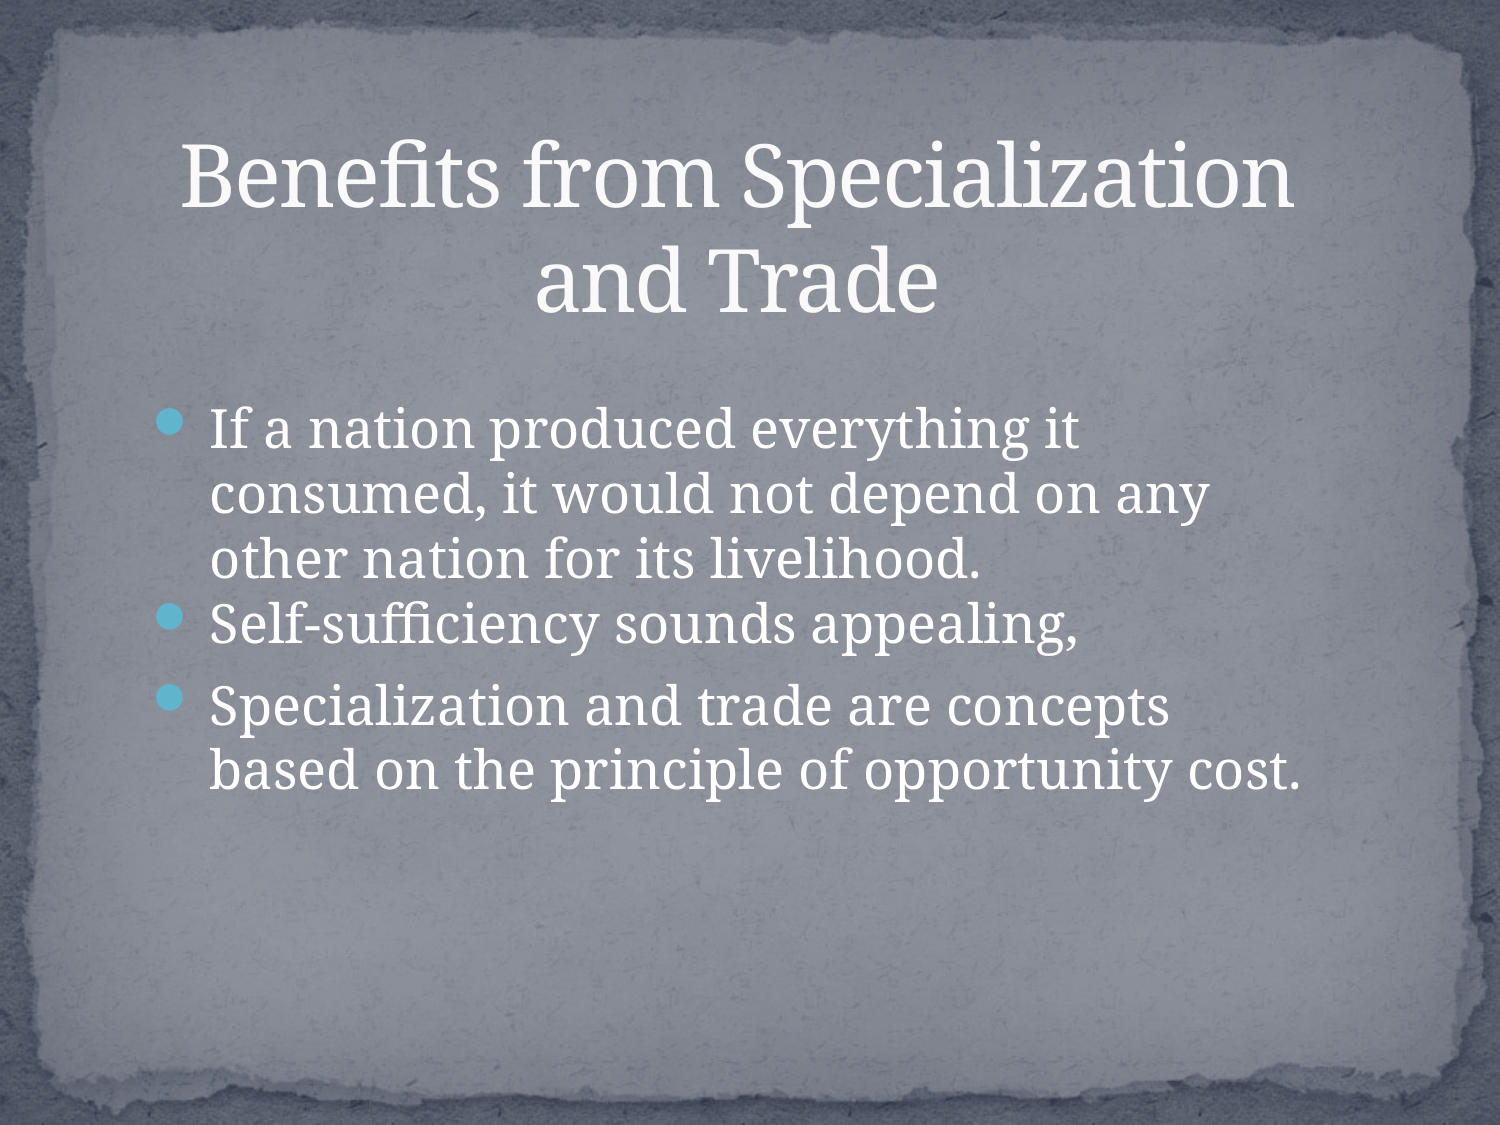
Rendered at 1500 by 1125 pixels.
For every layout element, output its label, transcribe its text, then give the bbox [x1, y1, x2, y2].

title Benefits from Specialization and Trade [99, 112, 1375, 338]
list If a nation produced everything it consumed, it would not depend on any other nation for its livelihood. Self-sufficiency sounds appealing, Specialization and trade are concepts based on the principle of opportunity cost. [137, 387, 1350, 1088]
